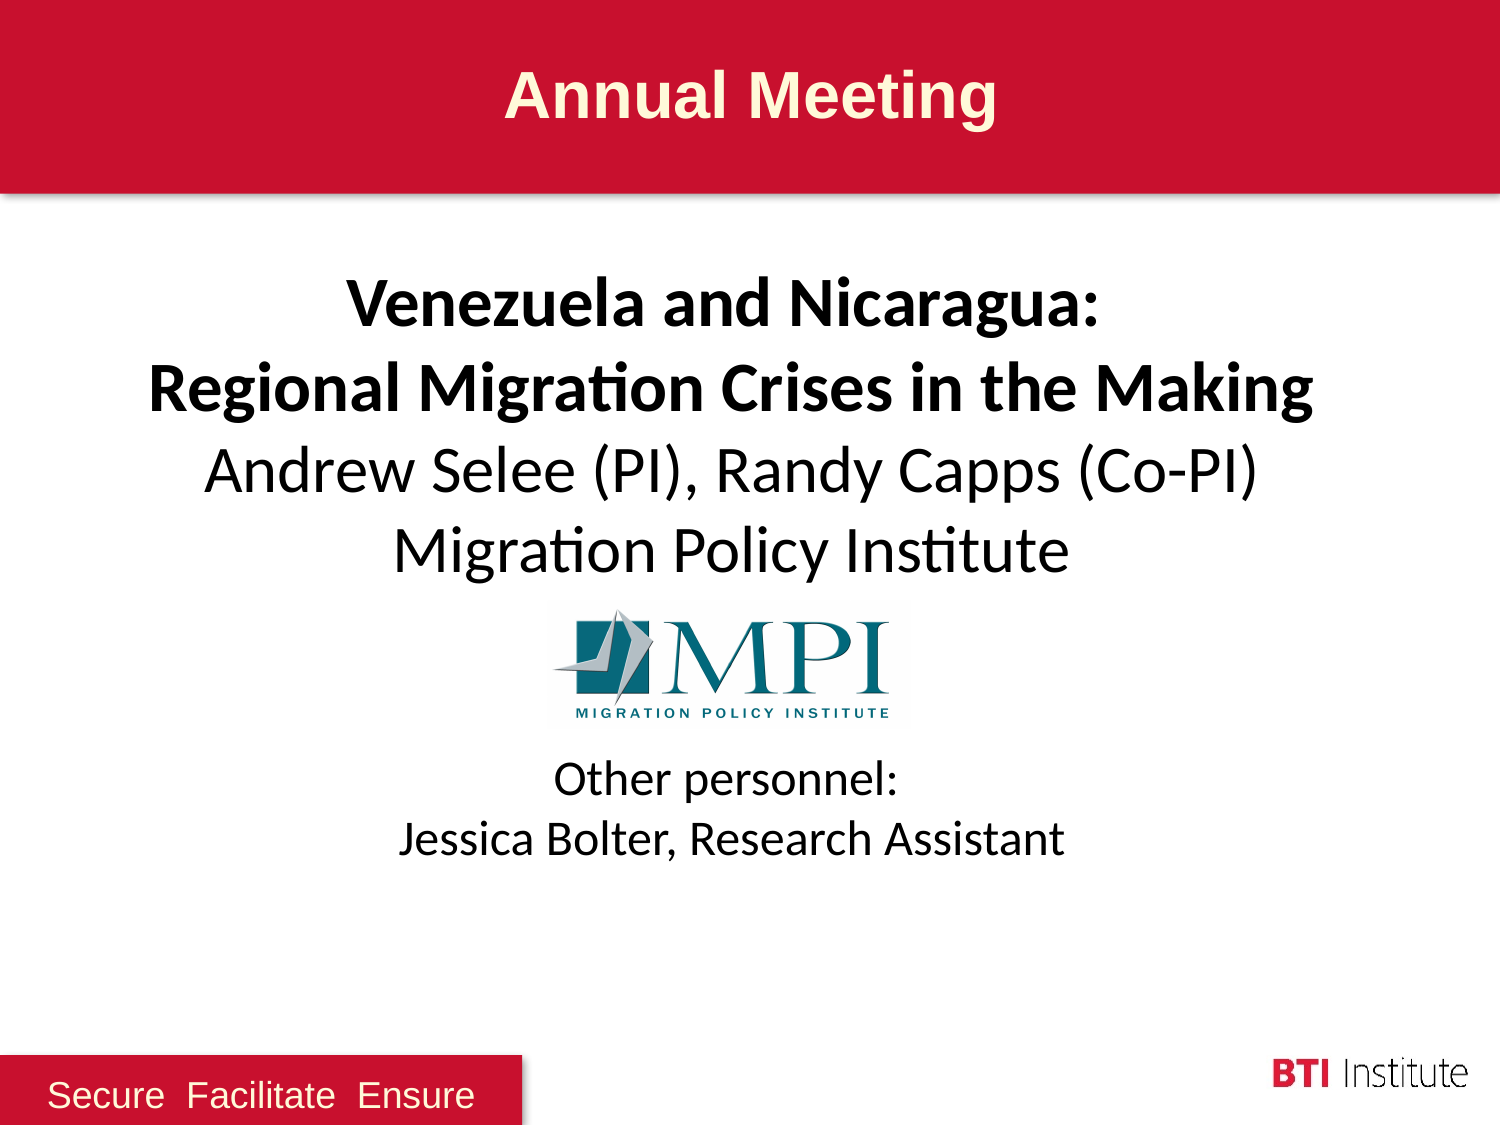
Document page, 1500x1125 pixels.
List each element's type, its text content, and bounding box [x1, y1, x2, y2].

text_box Annual Meeting [151, 44, 1352, 139]
picture [1266, 1055, 1473, 1090]
picture [547, 600, 911, 729]
text_box Venezuela and Nicaragua: Regional Migration Crises in the Making Andrew Selee (PI), Randy Capps (Co-PI) Migration Policy Institute Other personnel: Jessica Bolter, Research Assistant [72, 248, 1392, 919]
